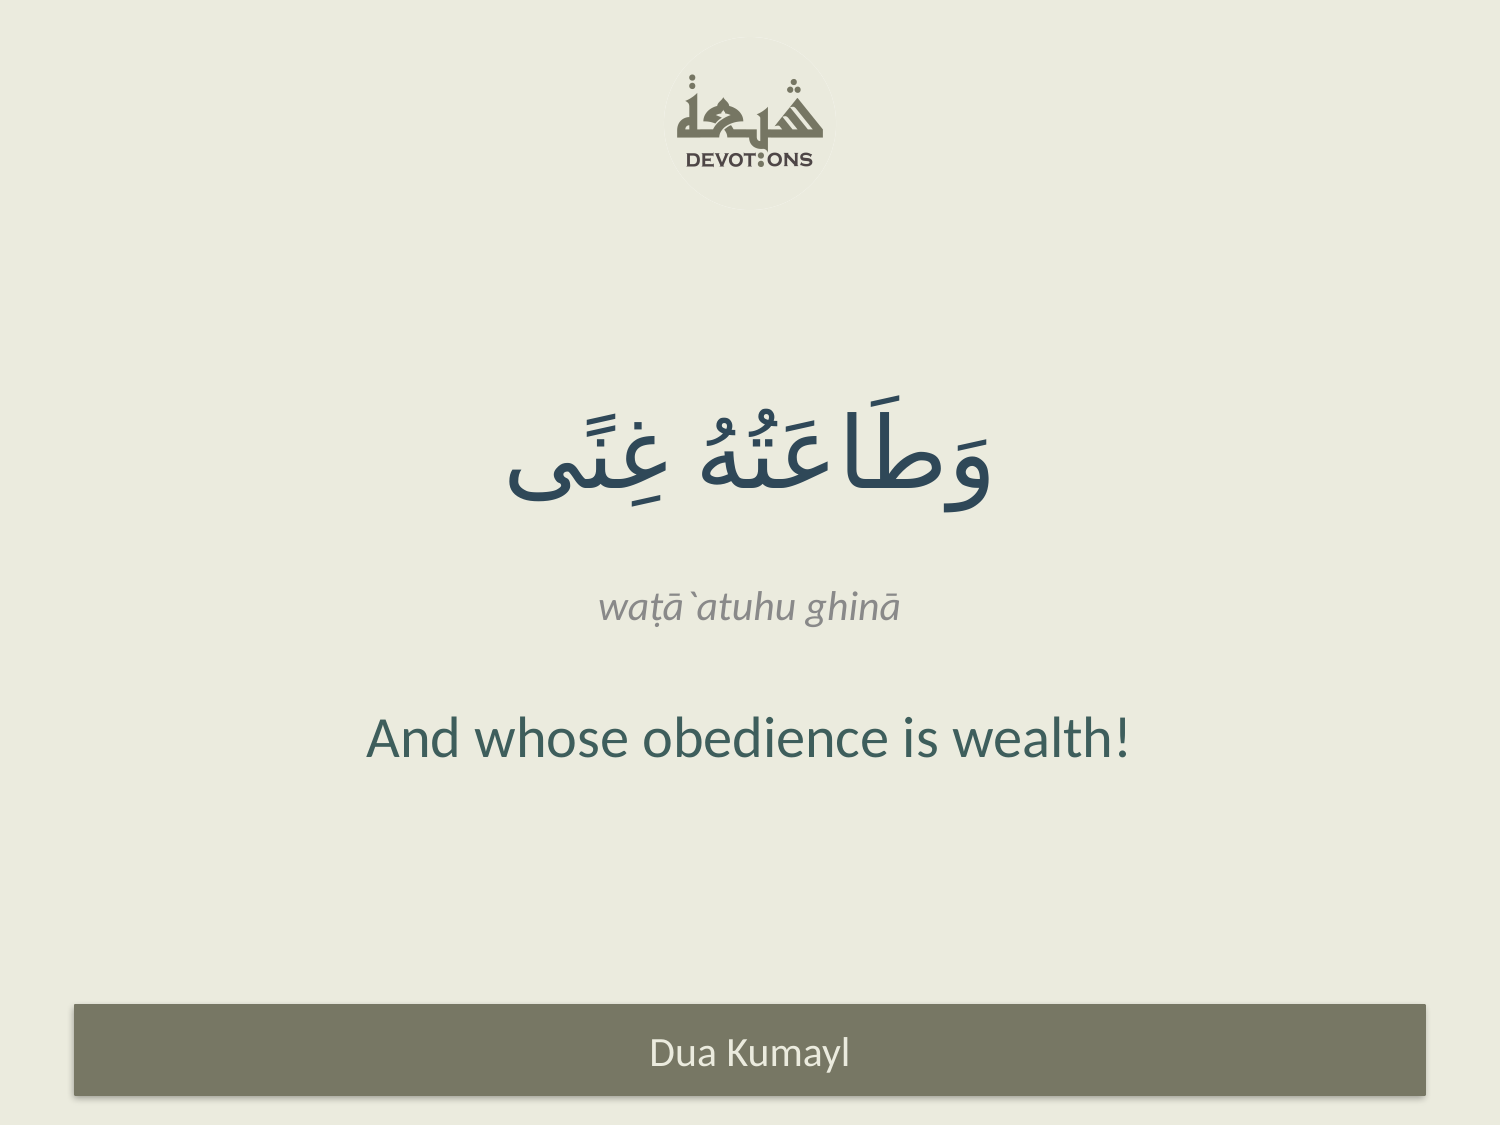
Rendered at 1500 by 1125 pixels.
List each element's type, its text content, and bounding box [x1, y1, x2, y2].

text_box [74, 1004, 1426, 1096]
picture [656, 29, 844, 218]
text_box وَطَاعَتُهُ غِنًى waṭā`atuhu ghinā And whose obedience is wealth! [74, 381, 1425, 776]
text_box Dua Kumayl [634, 1017, 866, 1083]
